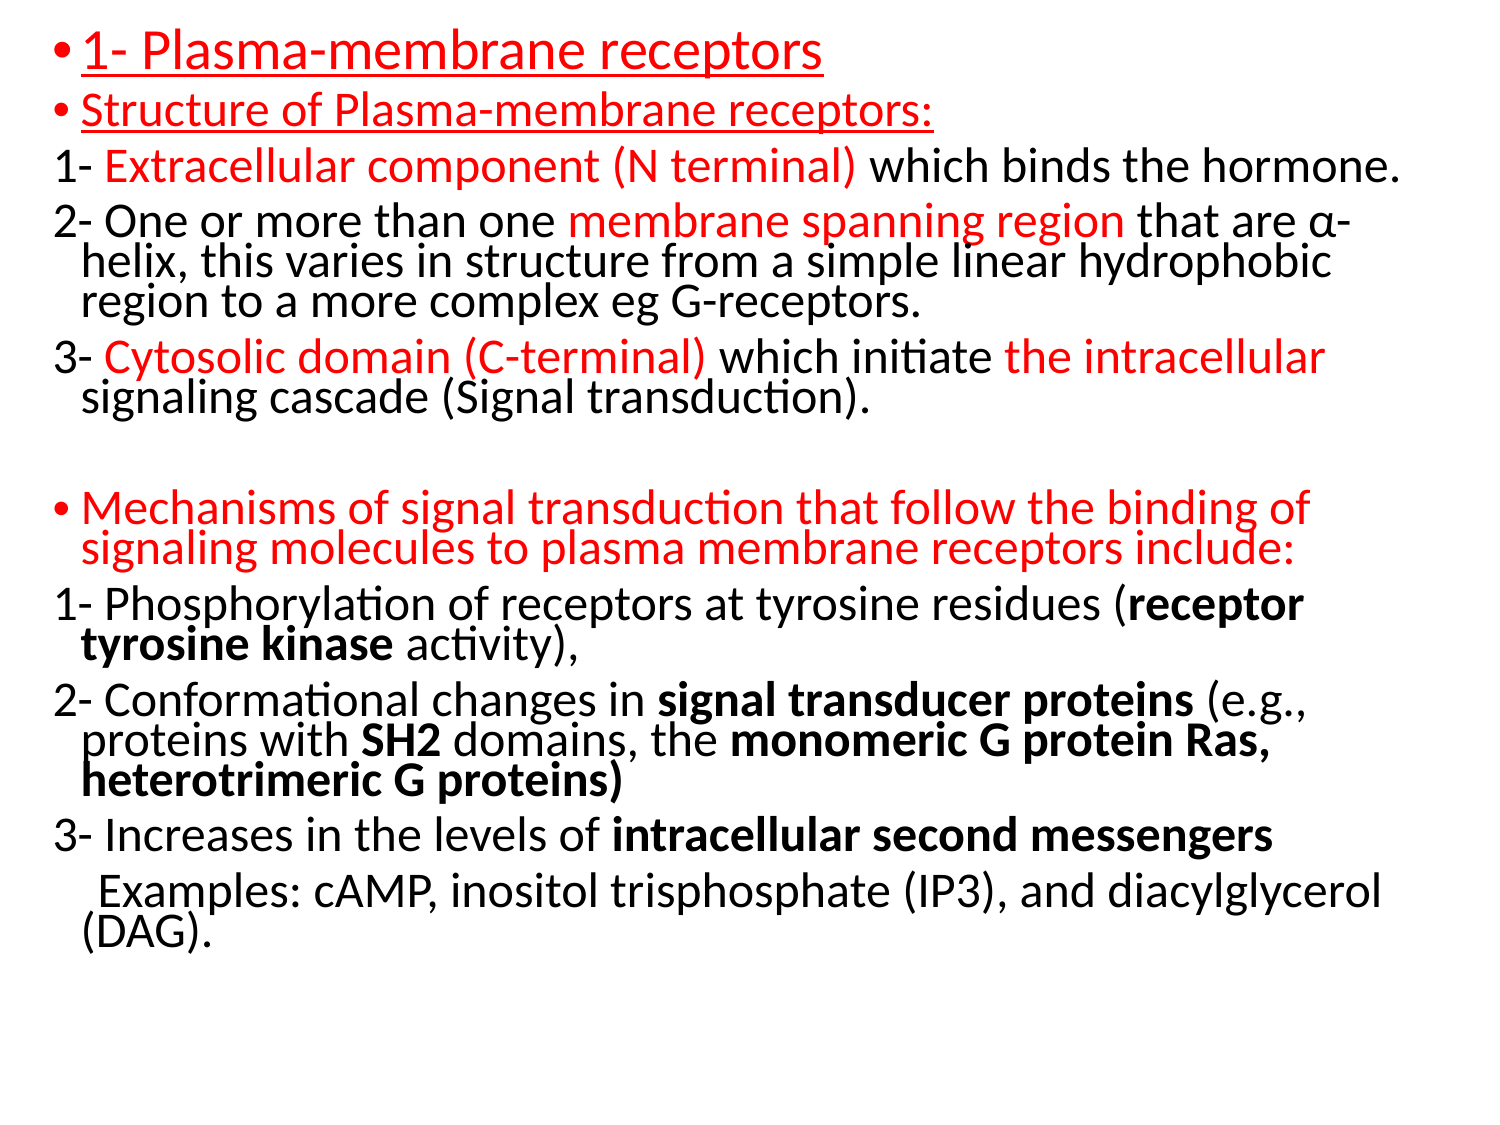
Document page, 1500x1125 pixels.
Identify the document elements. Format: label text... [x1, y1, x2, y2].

list 1- Plasma-membrane receptors Structure of Plasma-membrane receptors: 1- Extracellular component (N terminal) which binds the hormone. 2- One or more than one membrane spanning region that are α-helix, this varies in structure from a simple linear hydrophobic region to a more complex eg G-receptors. 3- Cytosolic domain (C-terminal) which initiate the intracellular signaling cascade (Signal transduction). Mechanisms of signal transduction that follow the binding of signaling molecules to plasma membrane receptors include: 1- Phosphorylation of receptors at tyrosine residues (receptor tyrosine kinase activity), 2- Conformational changes in signal transducer proteins (e.g., proteins with SH2 domains, the monomeric G protein Ras, heterotrimeric G proteins) 3- Increases in the levels of intracellular second messengers Examples: cAMP, inositol trisphosphate (IP3), and diacylglycerol (DAG). [37, 24, 1475, 1113]
